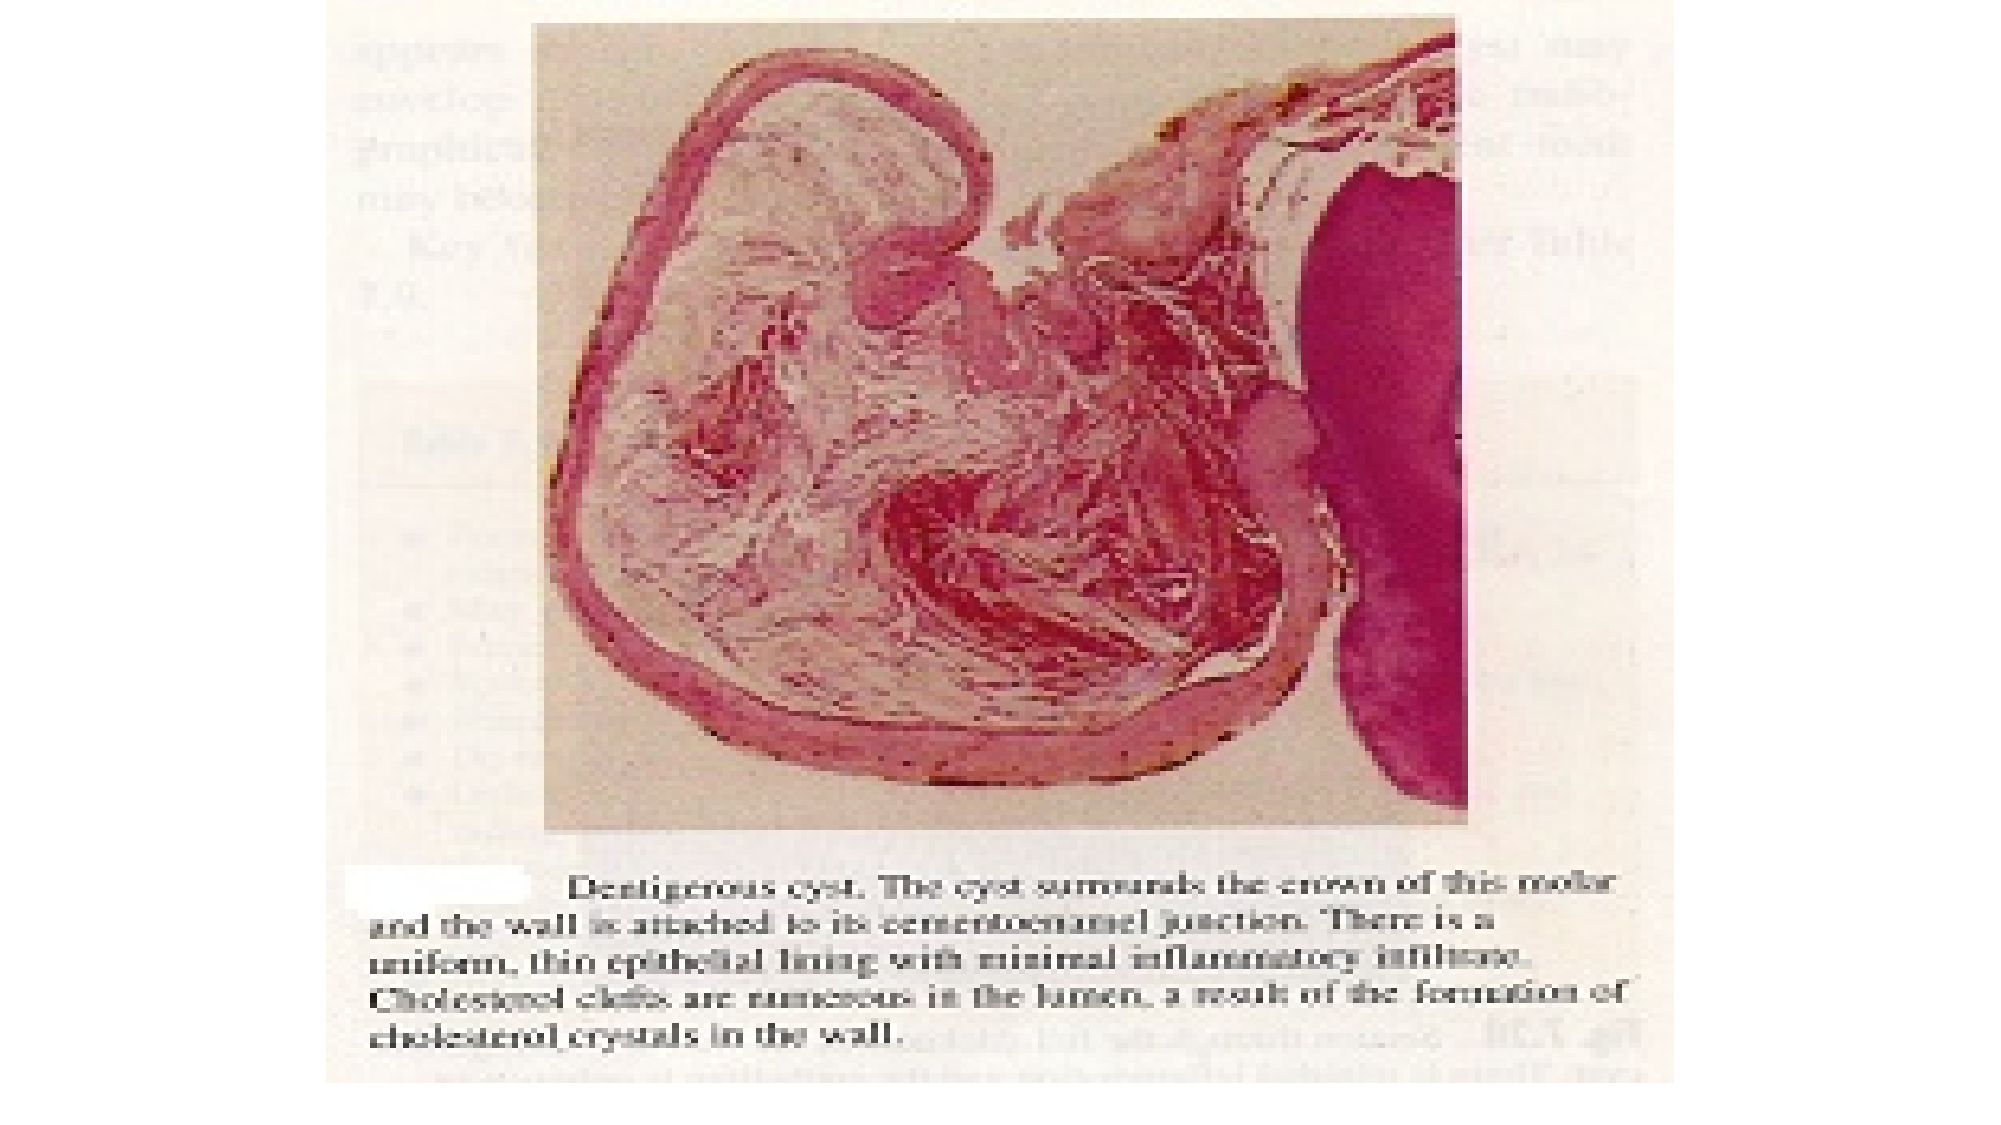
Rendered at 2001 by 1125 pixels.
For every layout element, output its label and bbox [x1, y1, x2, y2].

picture [326, 0, 1674, 1083]
